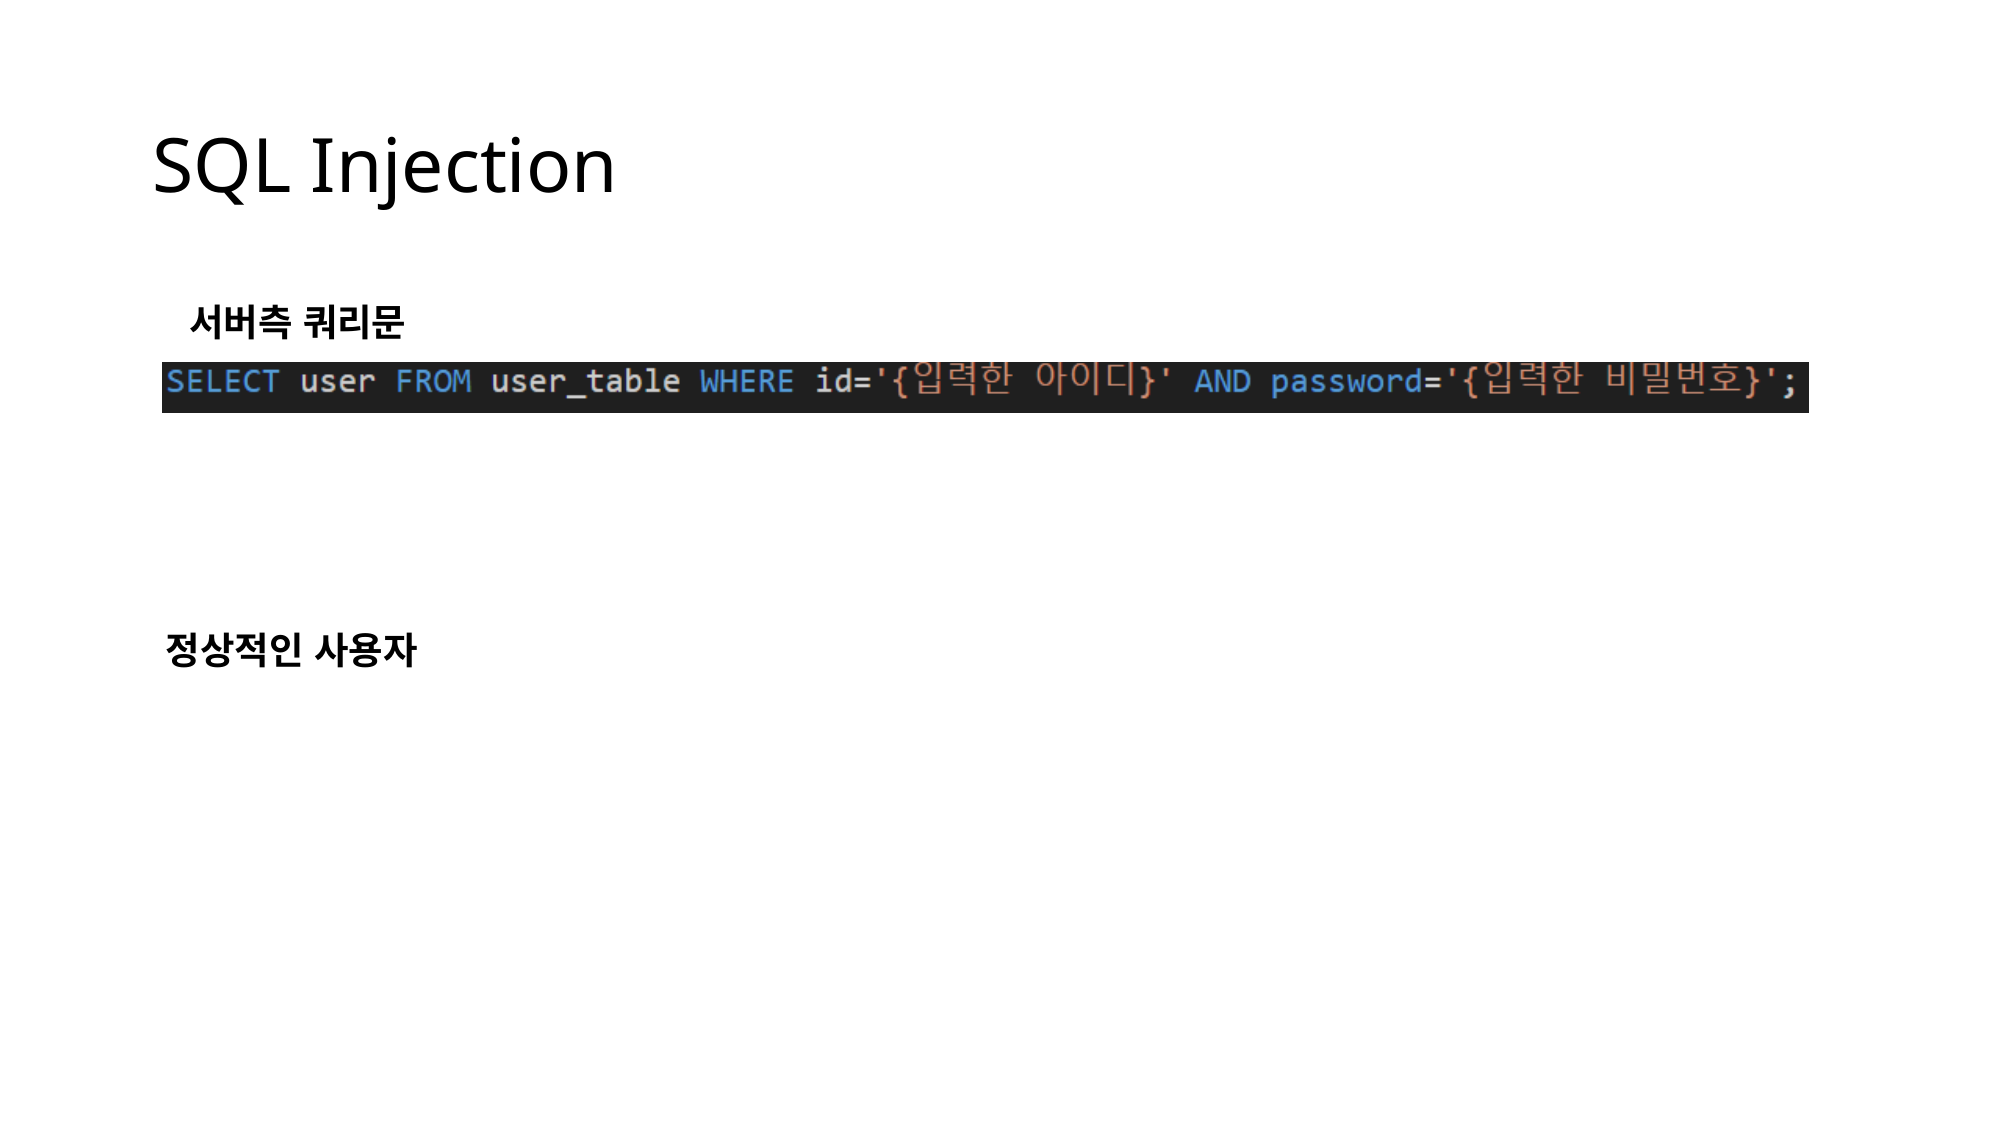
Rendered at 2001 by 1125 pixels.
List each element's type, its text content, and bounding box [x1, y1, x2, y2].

text_box 정상적인 사용자 [150, 619, 433, 680]
picture [162, 362, 1809, 413]
text_box 서버측 쿼리문 [174, 291, 422, 352]
text_box [137, 277, 1913, 1064]
title SQL Injection [137, 59, 1863, 277]
text_box [162, 302, 1888, 1039]
